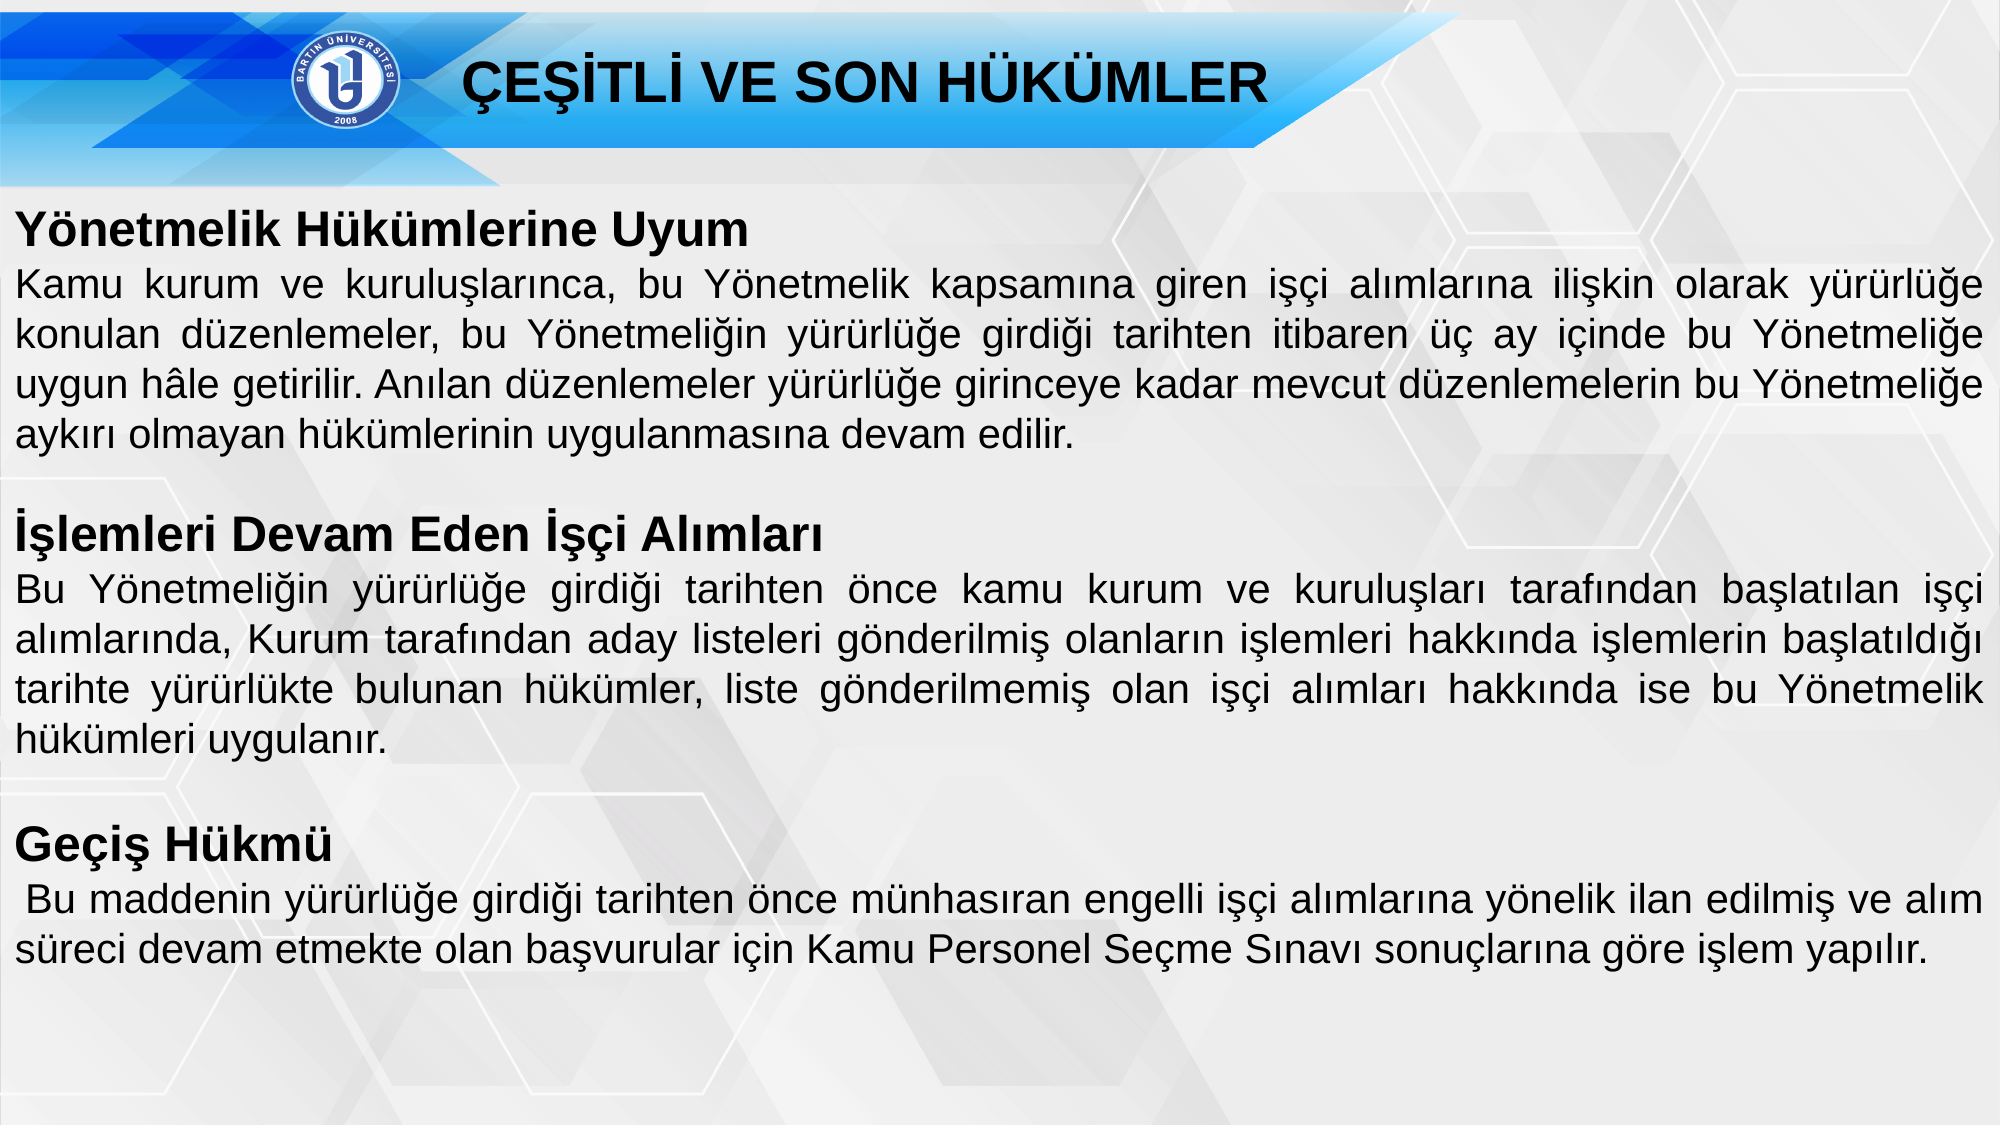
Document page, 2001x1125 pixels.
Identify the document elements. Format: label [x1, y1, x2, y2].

picture [0, 0, 2000, 1125]
text_box [0, 12, 1987, 200]
